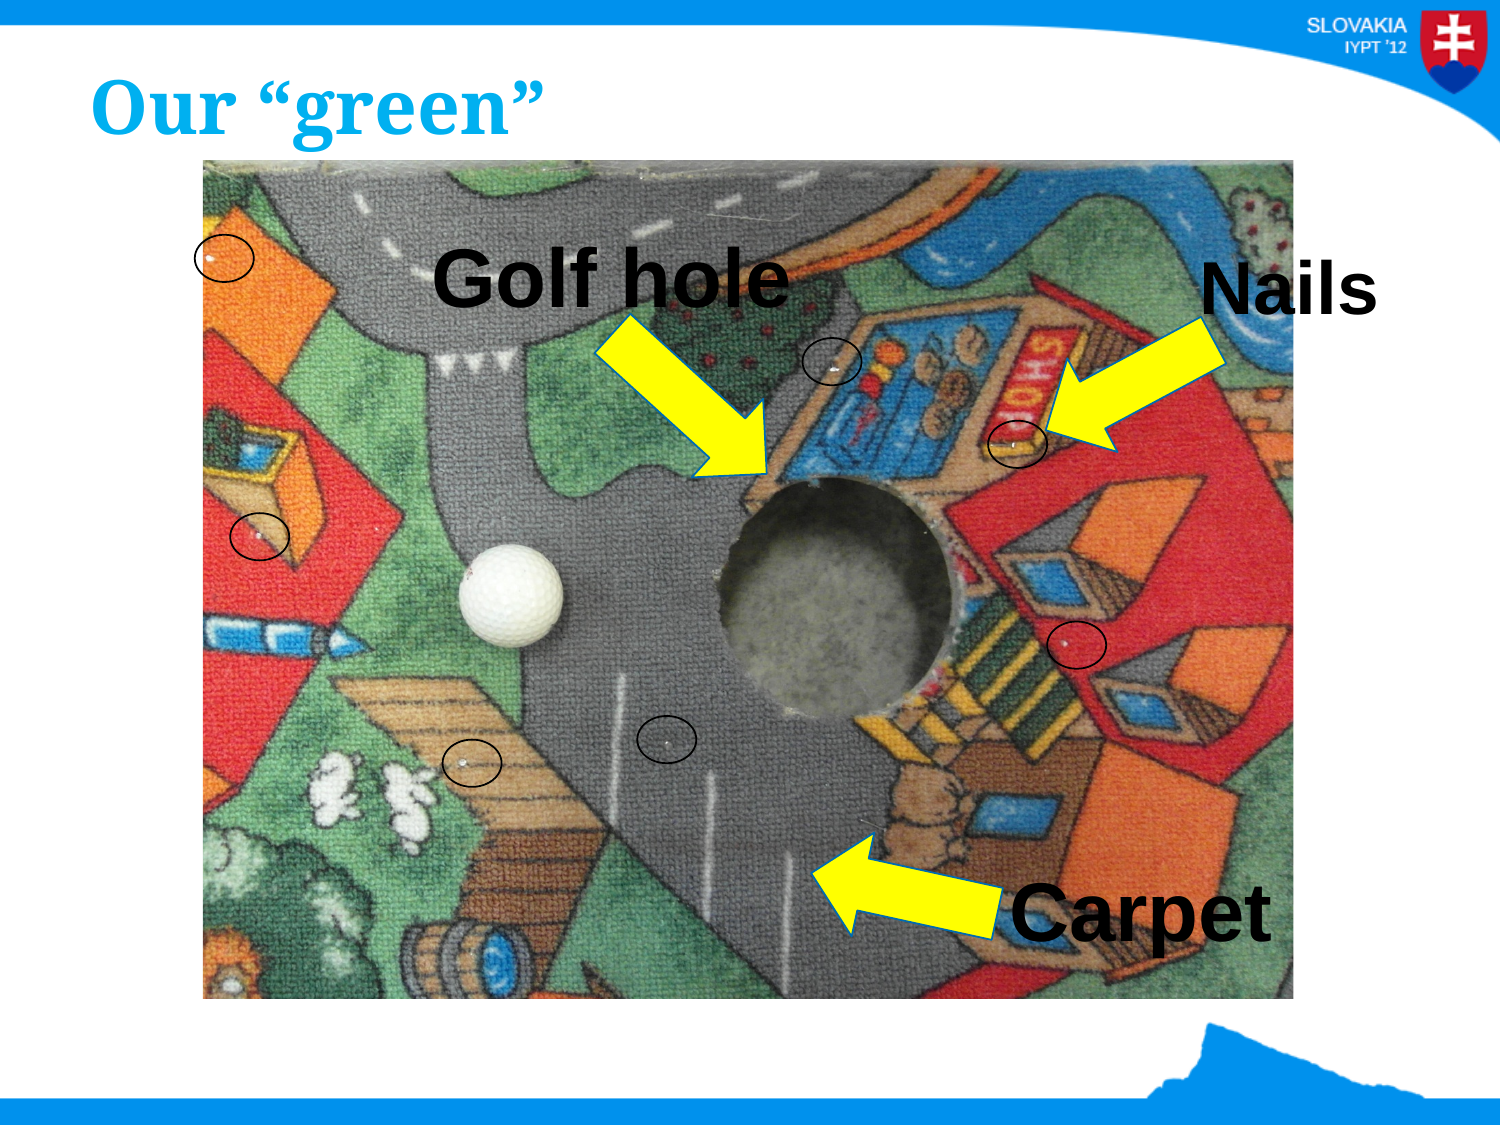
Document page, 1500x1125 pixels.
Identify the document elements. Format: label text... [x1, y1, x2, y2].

title Our “green” [74, 50, 1382, 159]
text_box Nails [1294, 232, 1394, 338]
text_box [193, 241, 202, 275]
picture [0, 0, 1500, 1125]
